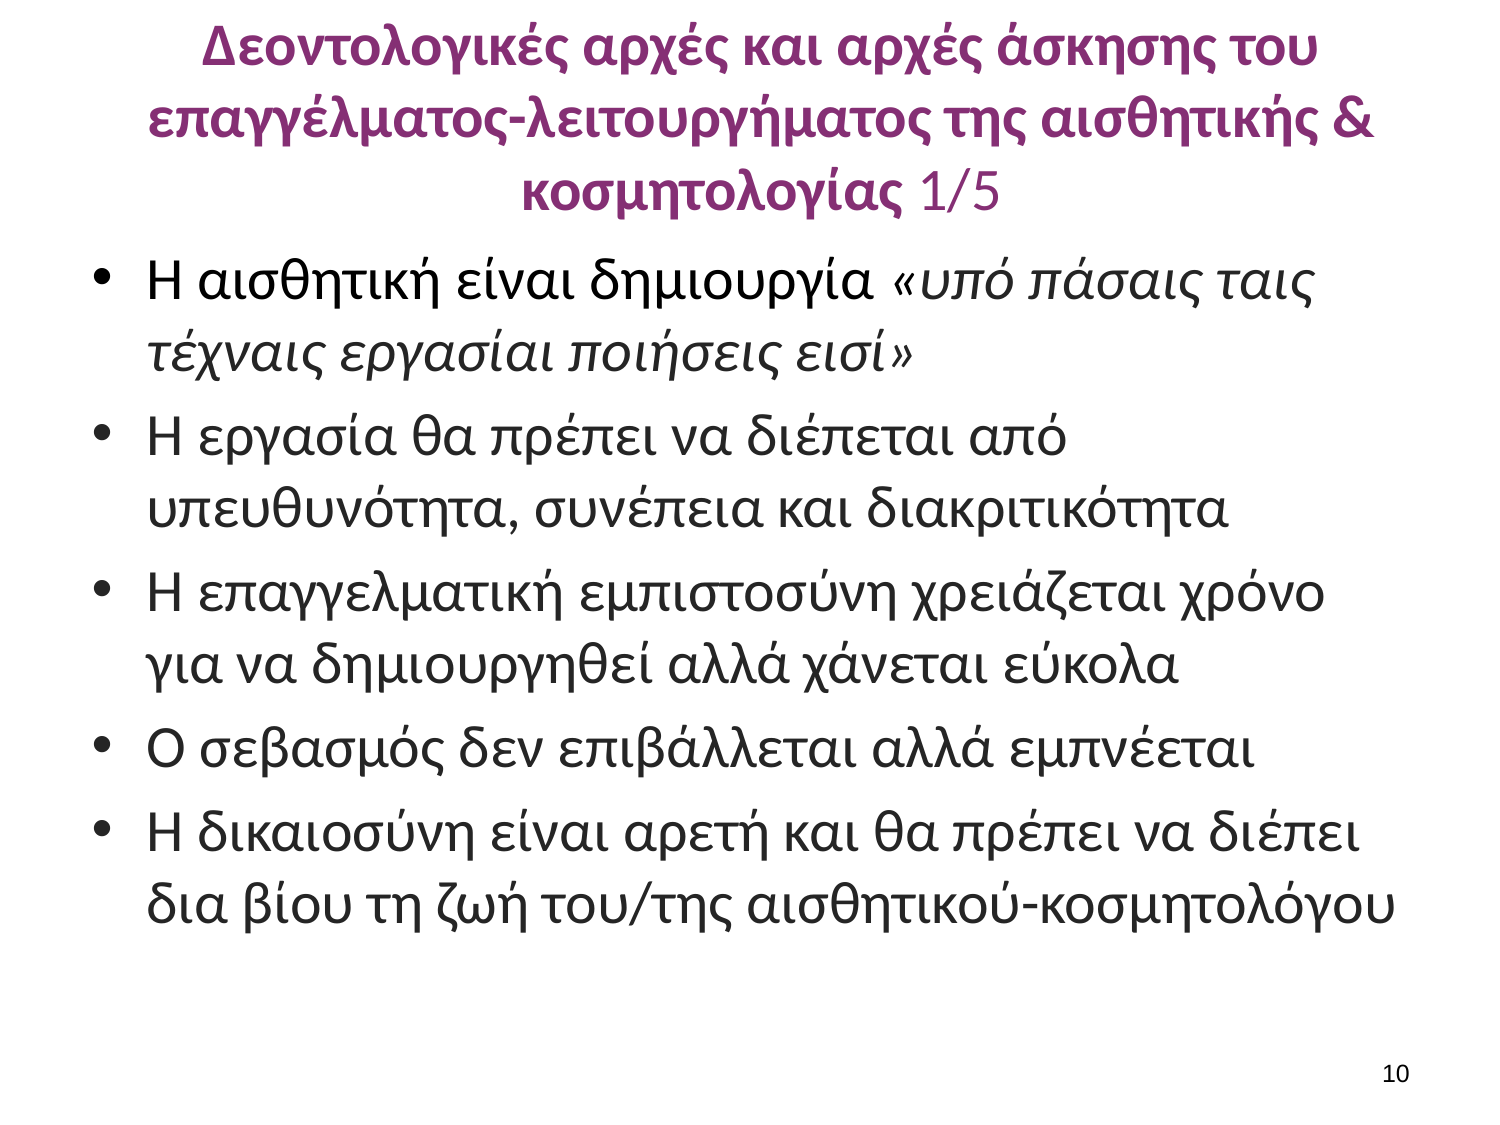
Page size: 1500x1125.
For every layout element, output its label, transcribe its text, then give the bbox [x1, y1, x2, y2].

slide_number 9 [1074, 1042, 1425, 1103]
title Δεοντολογικές αρχές και αρχές άσκησης του επαγγέλματος-λειτουργήματος της αισθητικής & κοσμητολογίας 1/5 [76, 19, 1447, 209]
list Η αισθητική είναι δημιουργία «υπό πάσαις ταις τέχναις εργασίαι ποιήσεις εισί» Η εργασία θα πρέπει να διέπεται από υπευθυνότητα, συνέπεια και διακριτικότητα Η επαγγελματική εμπιστοσύνη χρειάζεται χρόνο για να δημιουργηθεί αλλά χάνεται εύκολα Ο σεβασμός δεν επιβάλλεται αλλά εμπνέεται Η δικαιοσύνη είναι αρετή και θα πρέπει να διέπει δια βίου τη ζωή του/της αισθητικού-κοσμητολόγου [76, 231, 1425, 1024]
